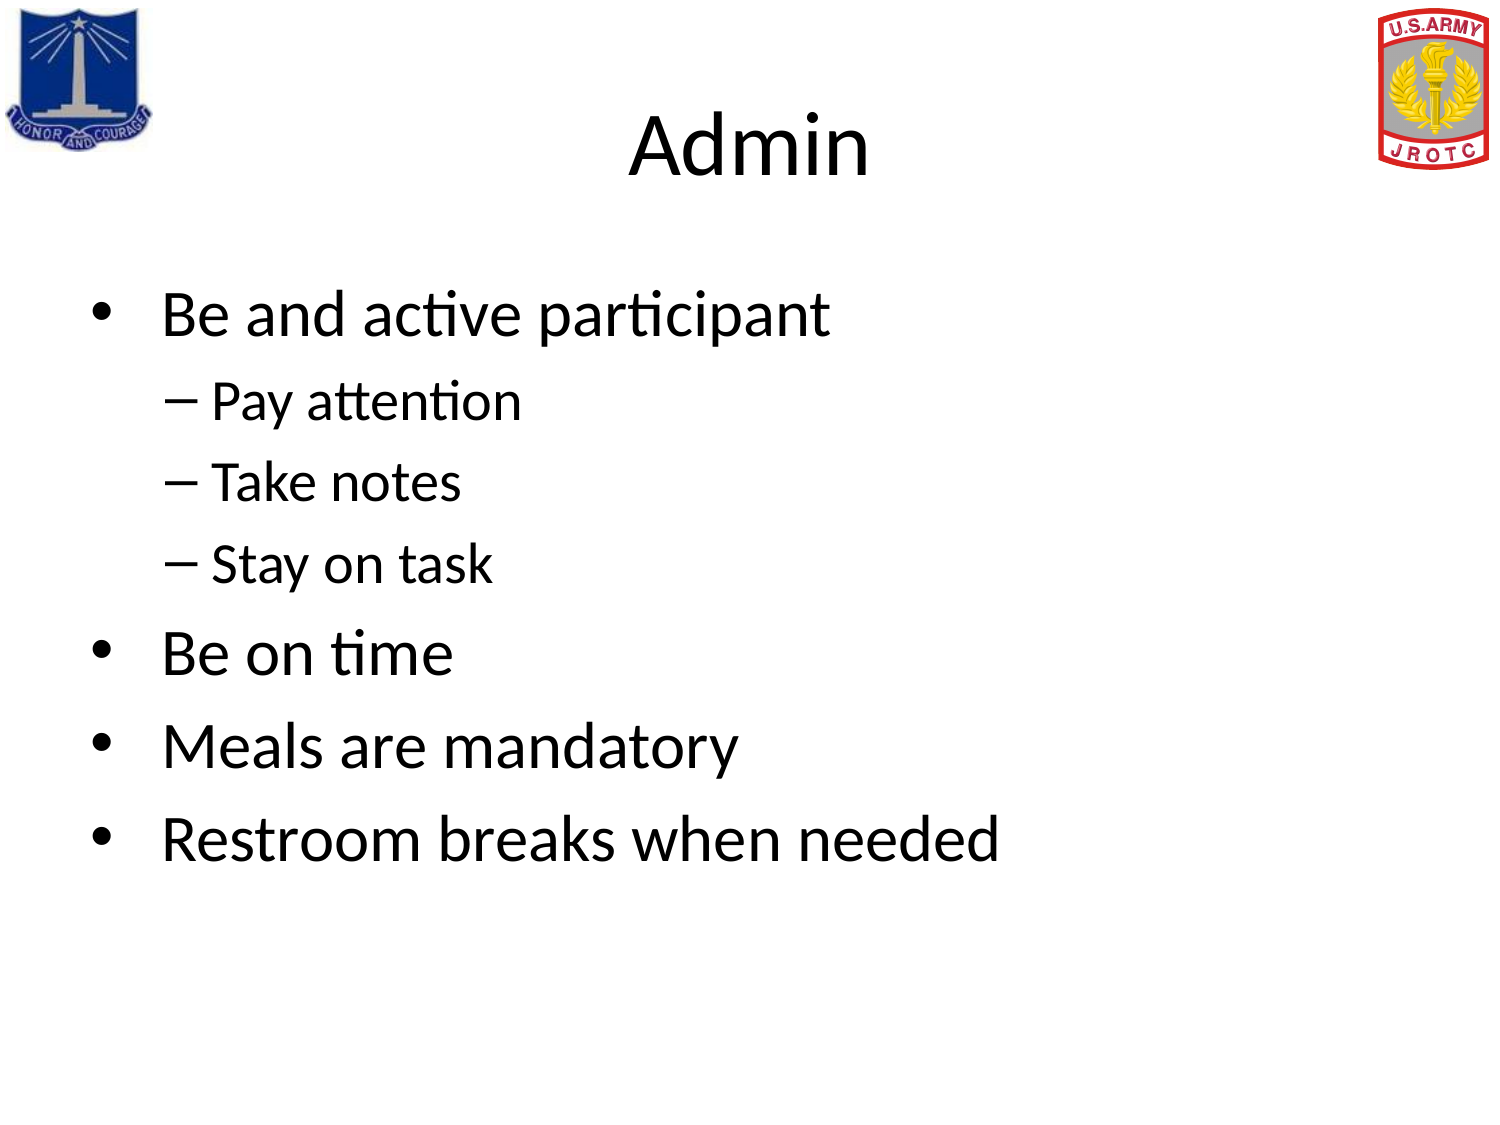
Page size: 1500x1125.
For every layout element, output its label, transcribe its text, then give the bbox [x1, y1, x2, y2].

picture [1378, 8, 1489, 170]
list Be and active participant Pay attention Take notes Stay on task Be on time Meals are mandatory Restroom breaks when needed [75, 262, 1425, 1005]
picture [5, 8, 153, 152]
title Admin [75, 45, 1425, 233]
